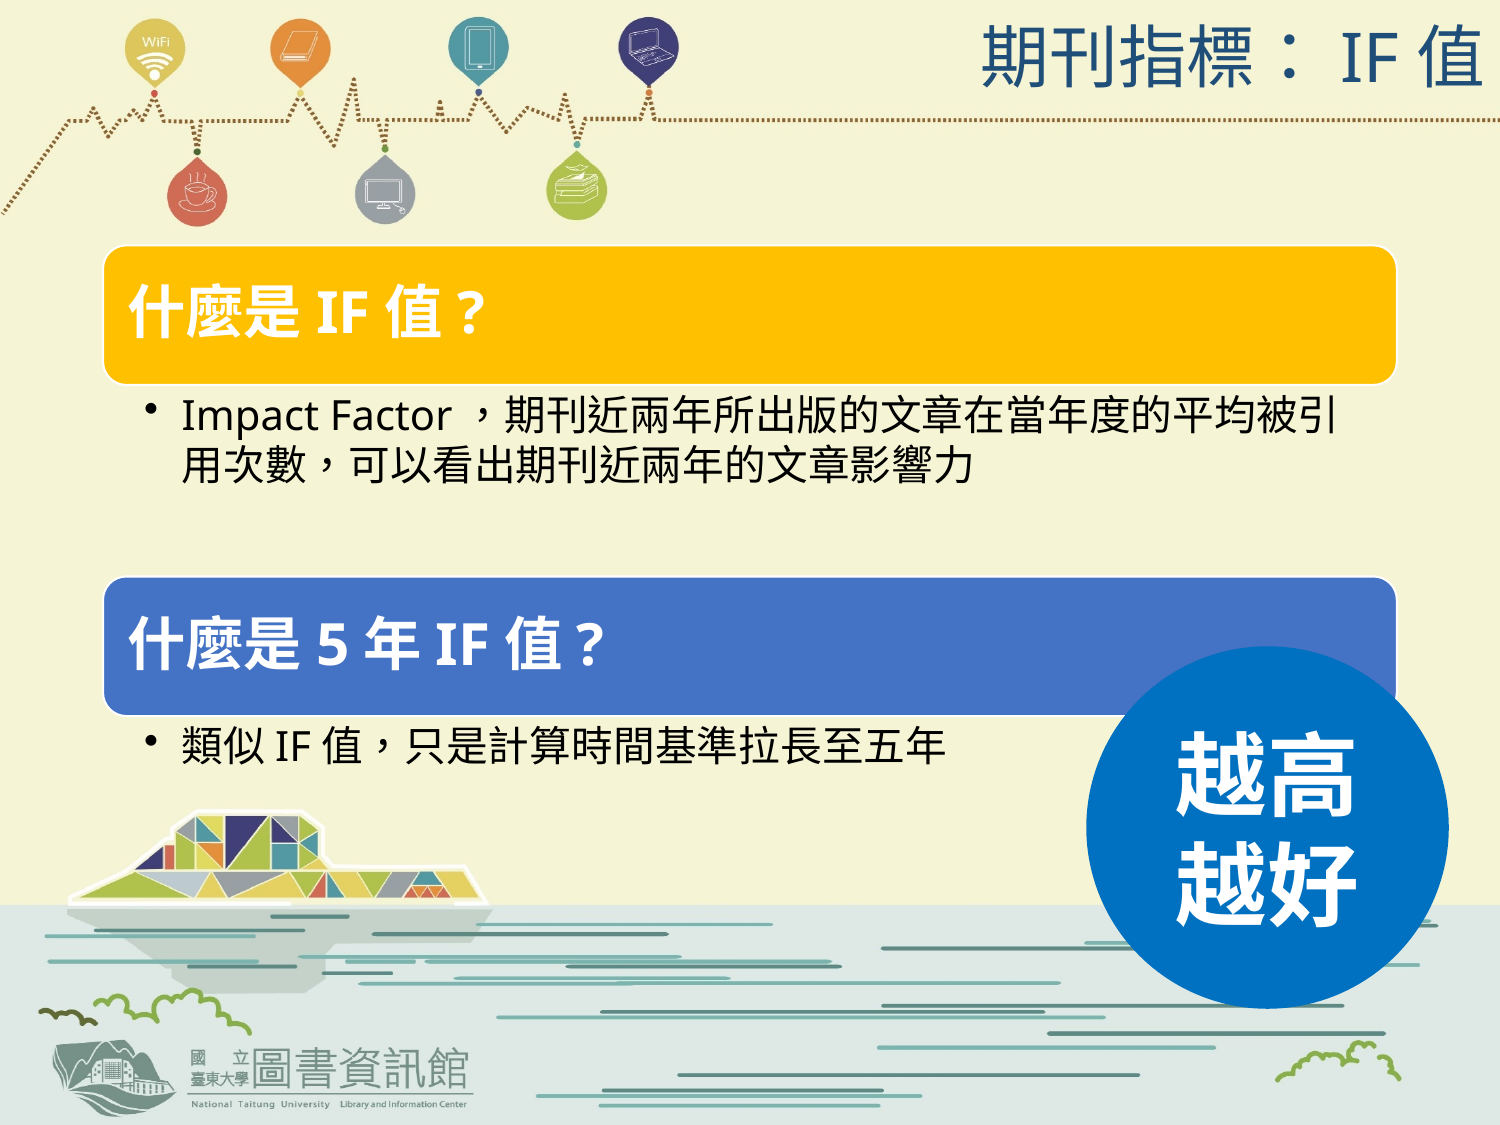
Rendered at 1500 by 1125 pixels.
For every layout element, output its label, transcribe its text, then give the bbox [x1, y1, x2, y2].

text_box Impact Factor，期刊近兩年所出版的文章在當年度的平均被引用次數，可以看出期刊近兩年的文章影響力 [103, 384, 1397, 562]
text_box 越高 越好 [1085, 645, 1450, 1010]
text_box 什麼是5年IF值? [102, 575, 1398, 715]
title 期刊指標：IF值 [637, 0, 1500, 121]
text_box 什麼是IF值? [102, 244, 1398, 384]
text_box 類似IF值，只是計算時間基準拉長至五年 [103, 715, 1123, 893]
picture [0, 0, 1500, 1125]
